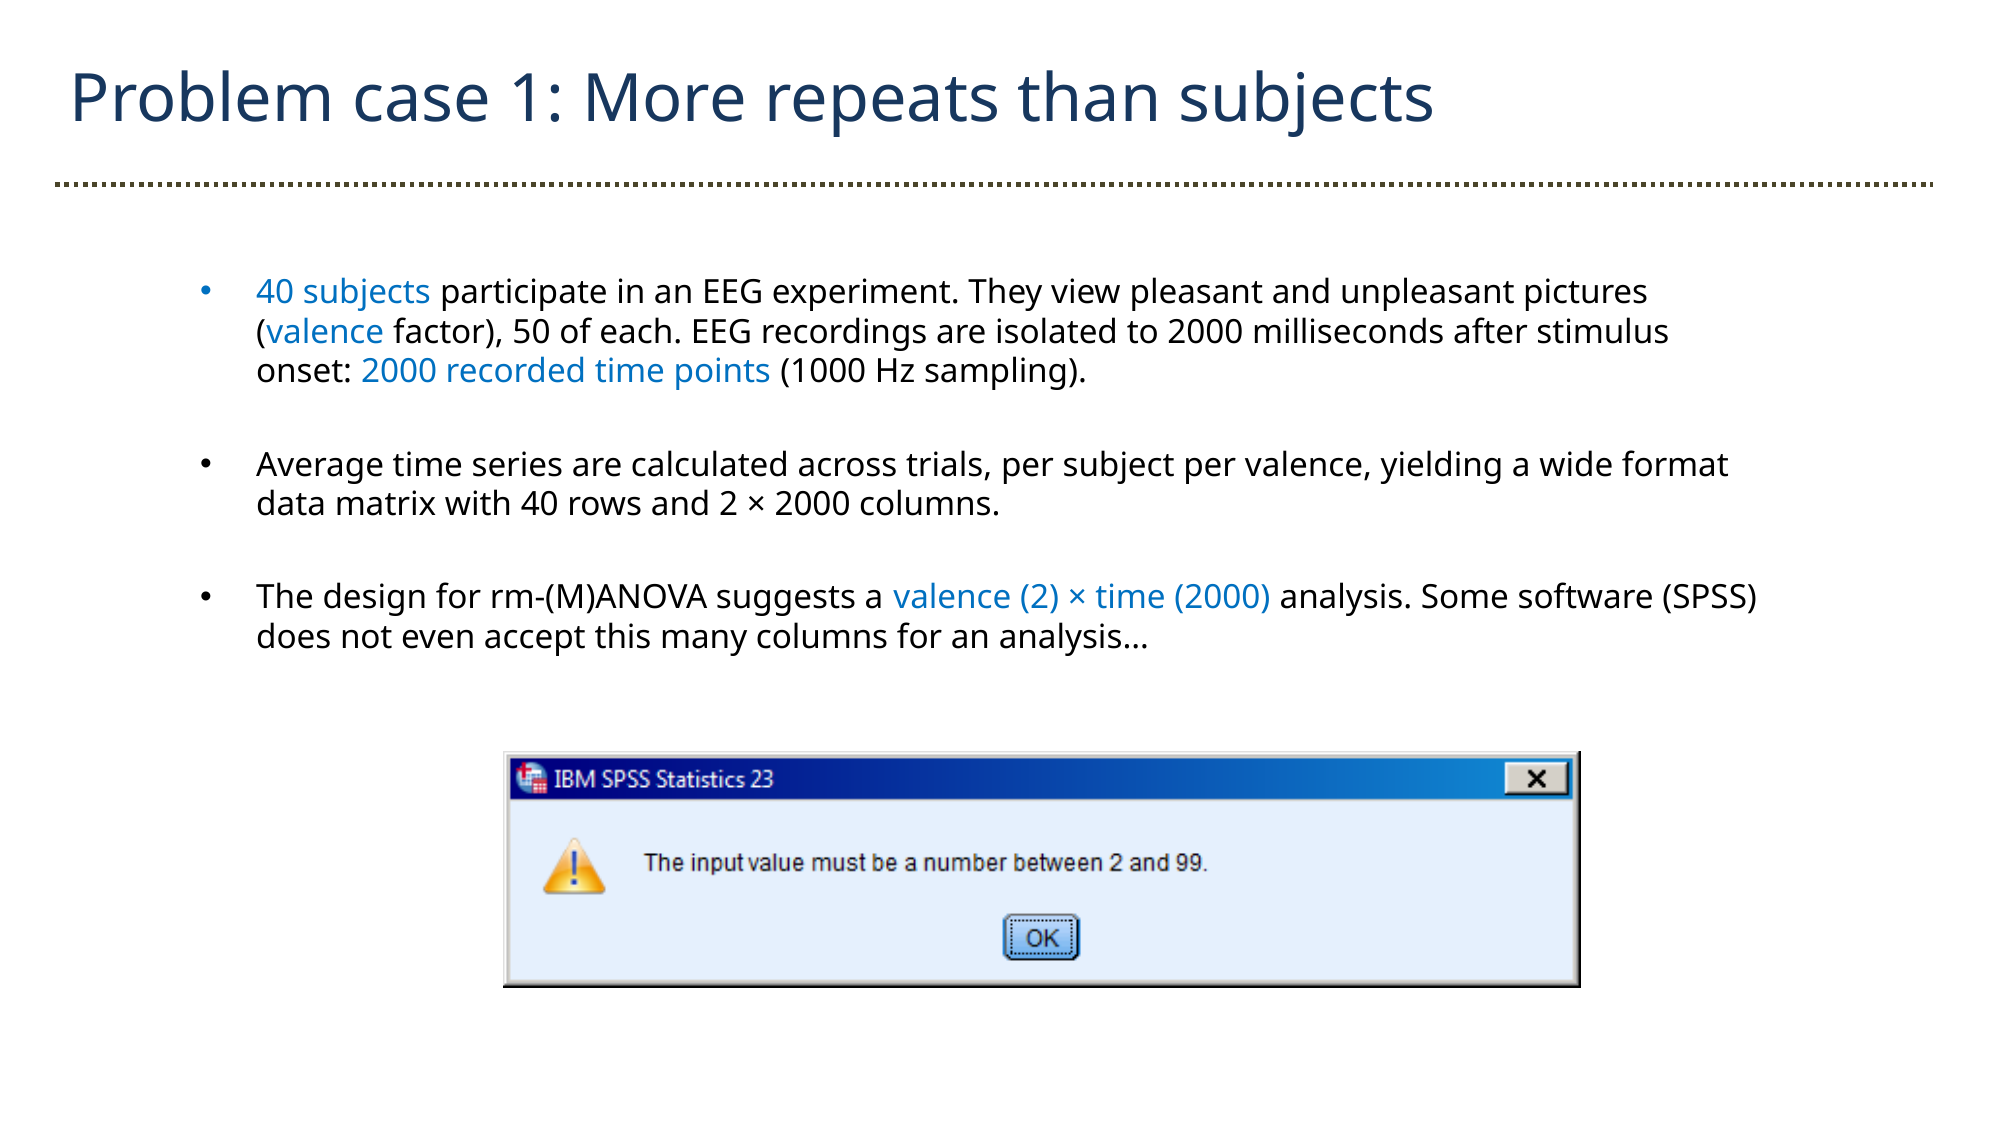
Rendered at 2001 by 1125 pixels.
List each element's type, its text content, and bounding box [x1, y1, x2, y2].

text_box Problem case 1: More repeats than subjects [55, 47, 1804, 143]
list 40 subjects participate in an EEG experiment. They view pleasant and unpleasant pictures (valence factor), 50 of each. EEG recordings are isolated to 2000 milliseconds after stimulus onset: 2000 recorded time points (1000 Hz sampling). Average time series are calculated across trials, per subject per valence, yielding a wide format data matrix with 40 rows and 2 × 2000 columns. The design for rm-(M)ANOVA suggests a valence (2) × time (2000) analysis. Some software (SPSS) does not even accept this many columns for an analysis… [184, 262, 1792, 1071]
picture [503, 751, 1581, 988]
